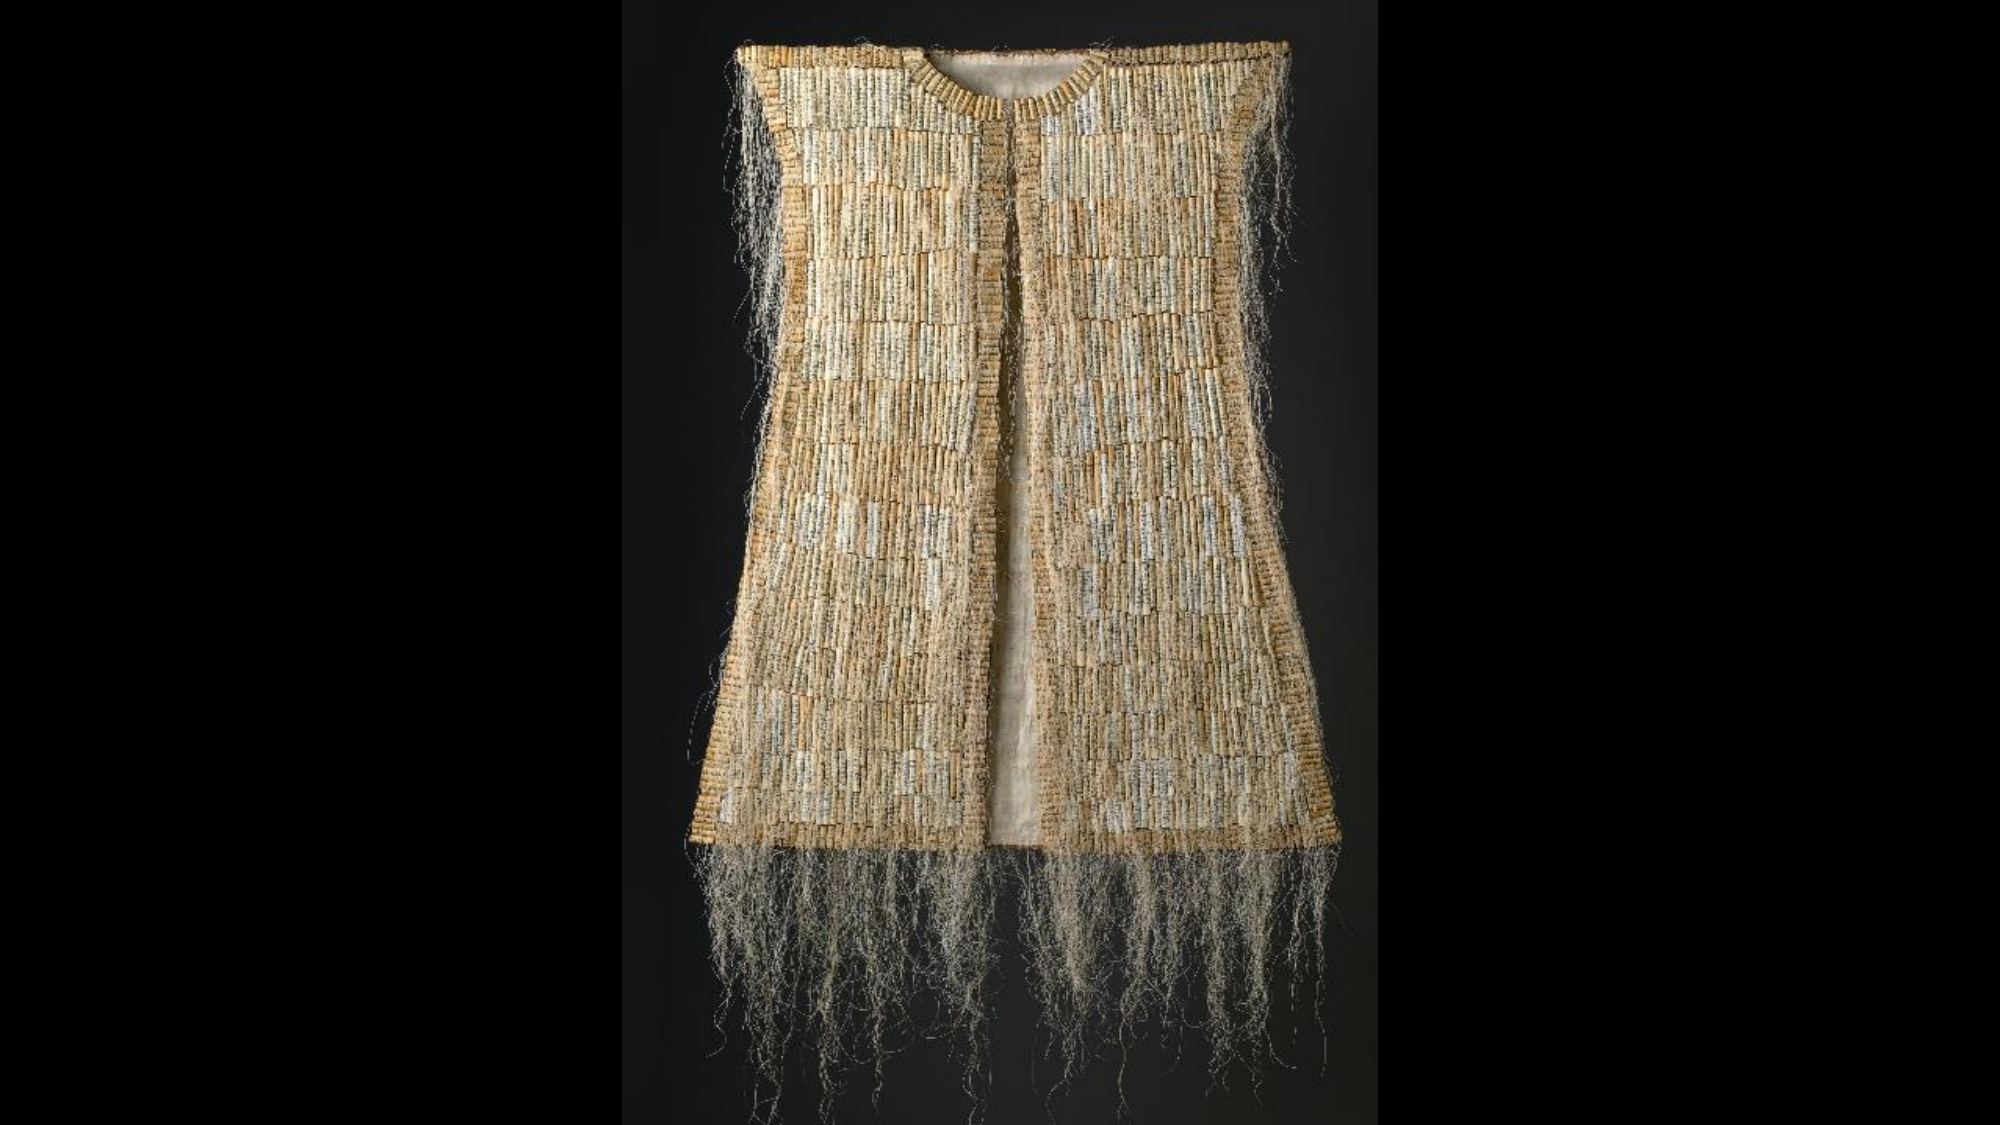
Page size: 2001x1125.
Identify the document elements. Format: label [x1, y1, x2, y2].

picture [622, 0, 1378, 1125]
